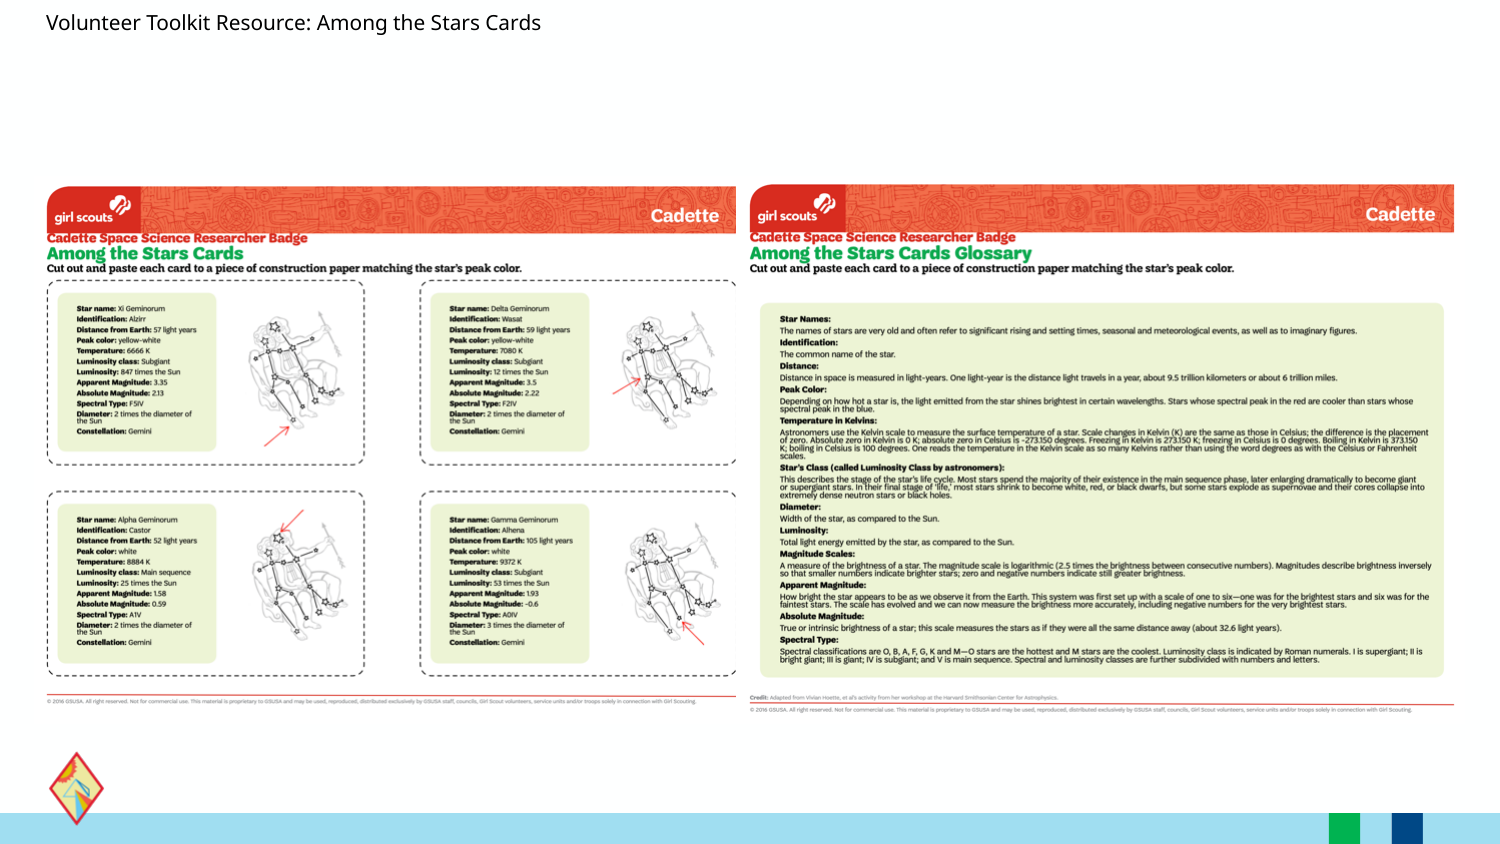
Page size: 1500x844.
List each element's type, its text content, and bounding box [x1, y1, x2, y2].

picture [34, 176, 1466, 724]
list Volunteer Toolkit Resource: Among the Stars Cards [31, 0, 1477, 43]
picture [47, 749, 106, 828]
